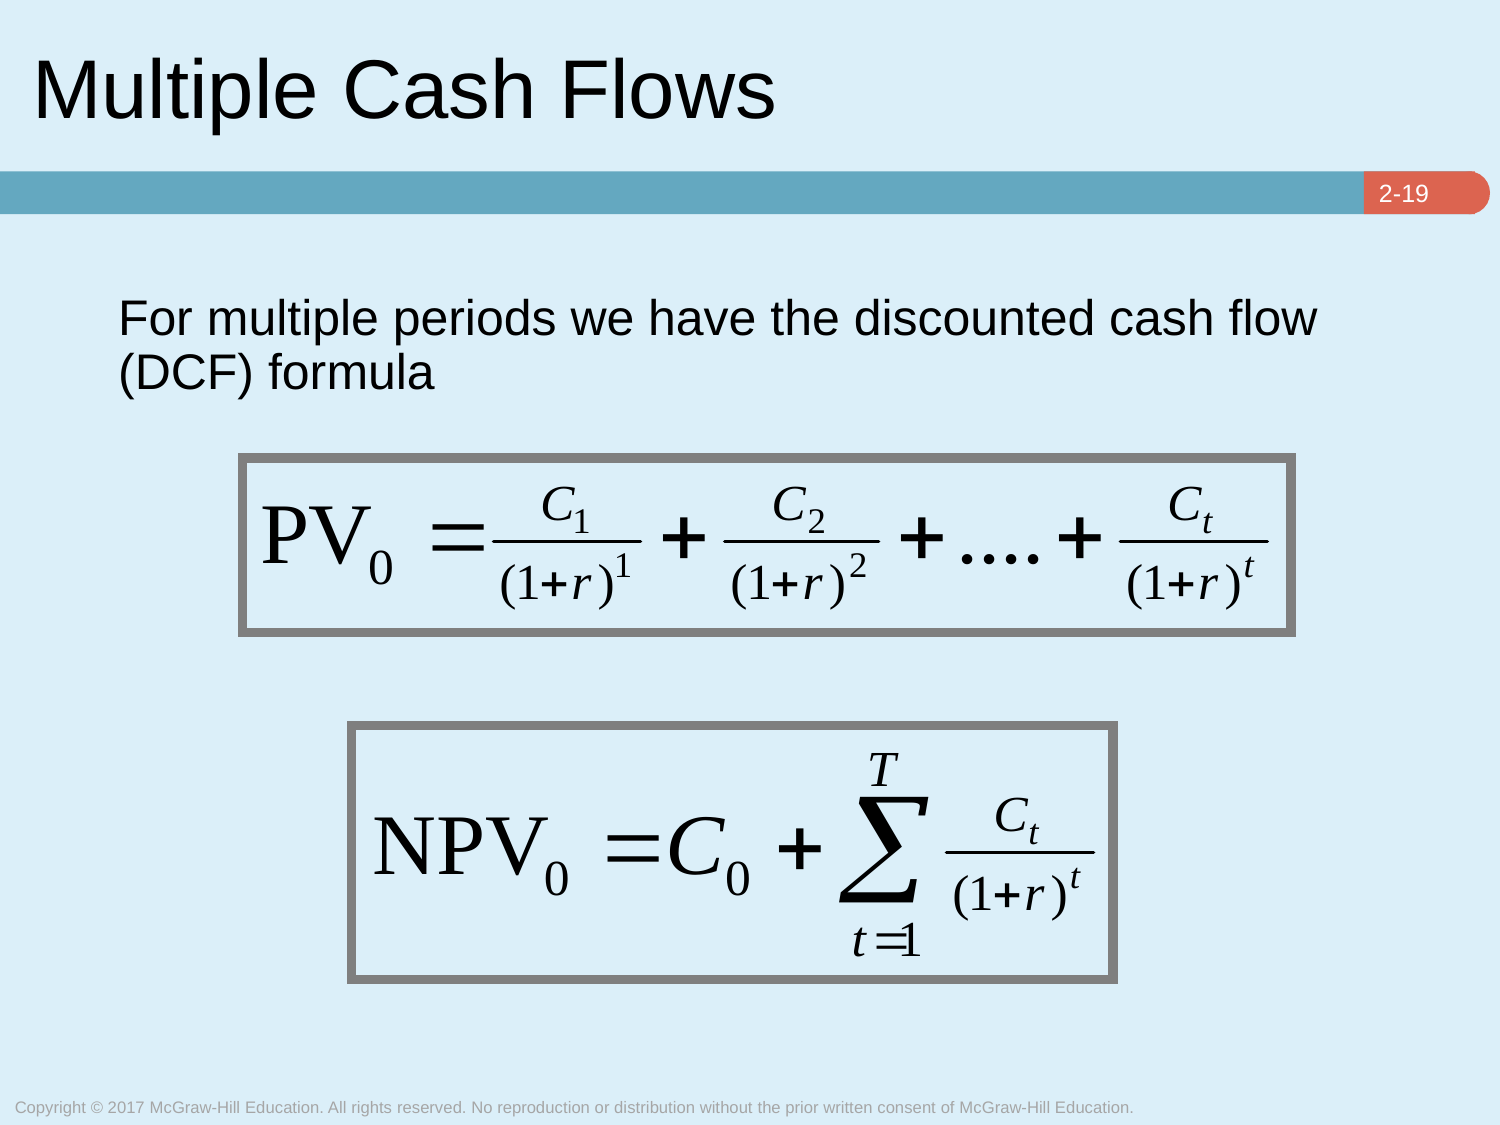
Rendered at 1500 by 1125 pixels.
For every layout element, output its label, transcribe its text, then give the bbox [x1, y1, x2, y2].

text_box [356, 730, 1109, 975]
title Multiple Cash Flows [17, 11, 1500, 172]
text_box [247, 462, 1287, 628]
list For multiple periods we have the discounted cash flow (DCF) formula [103, 285, 1397, 1014]
